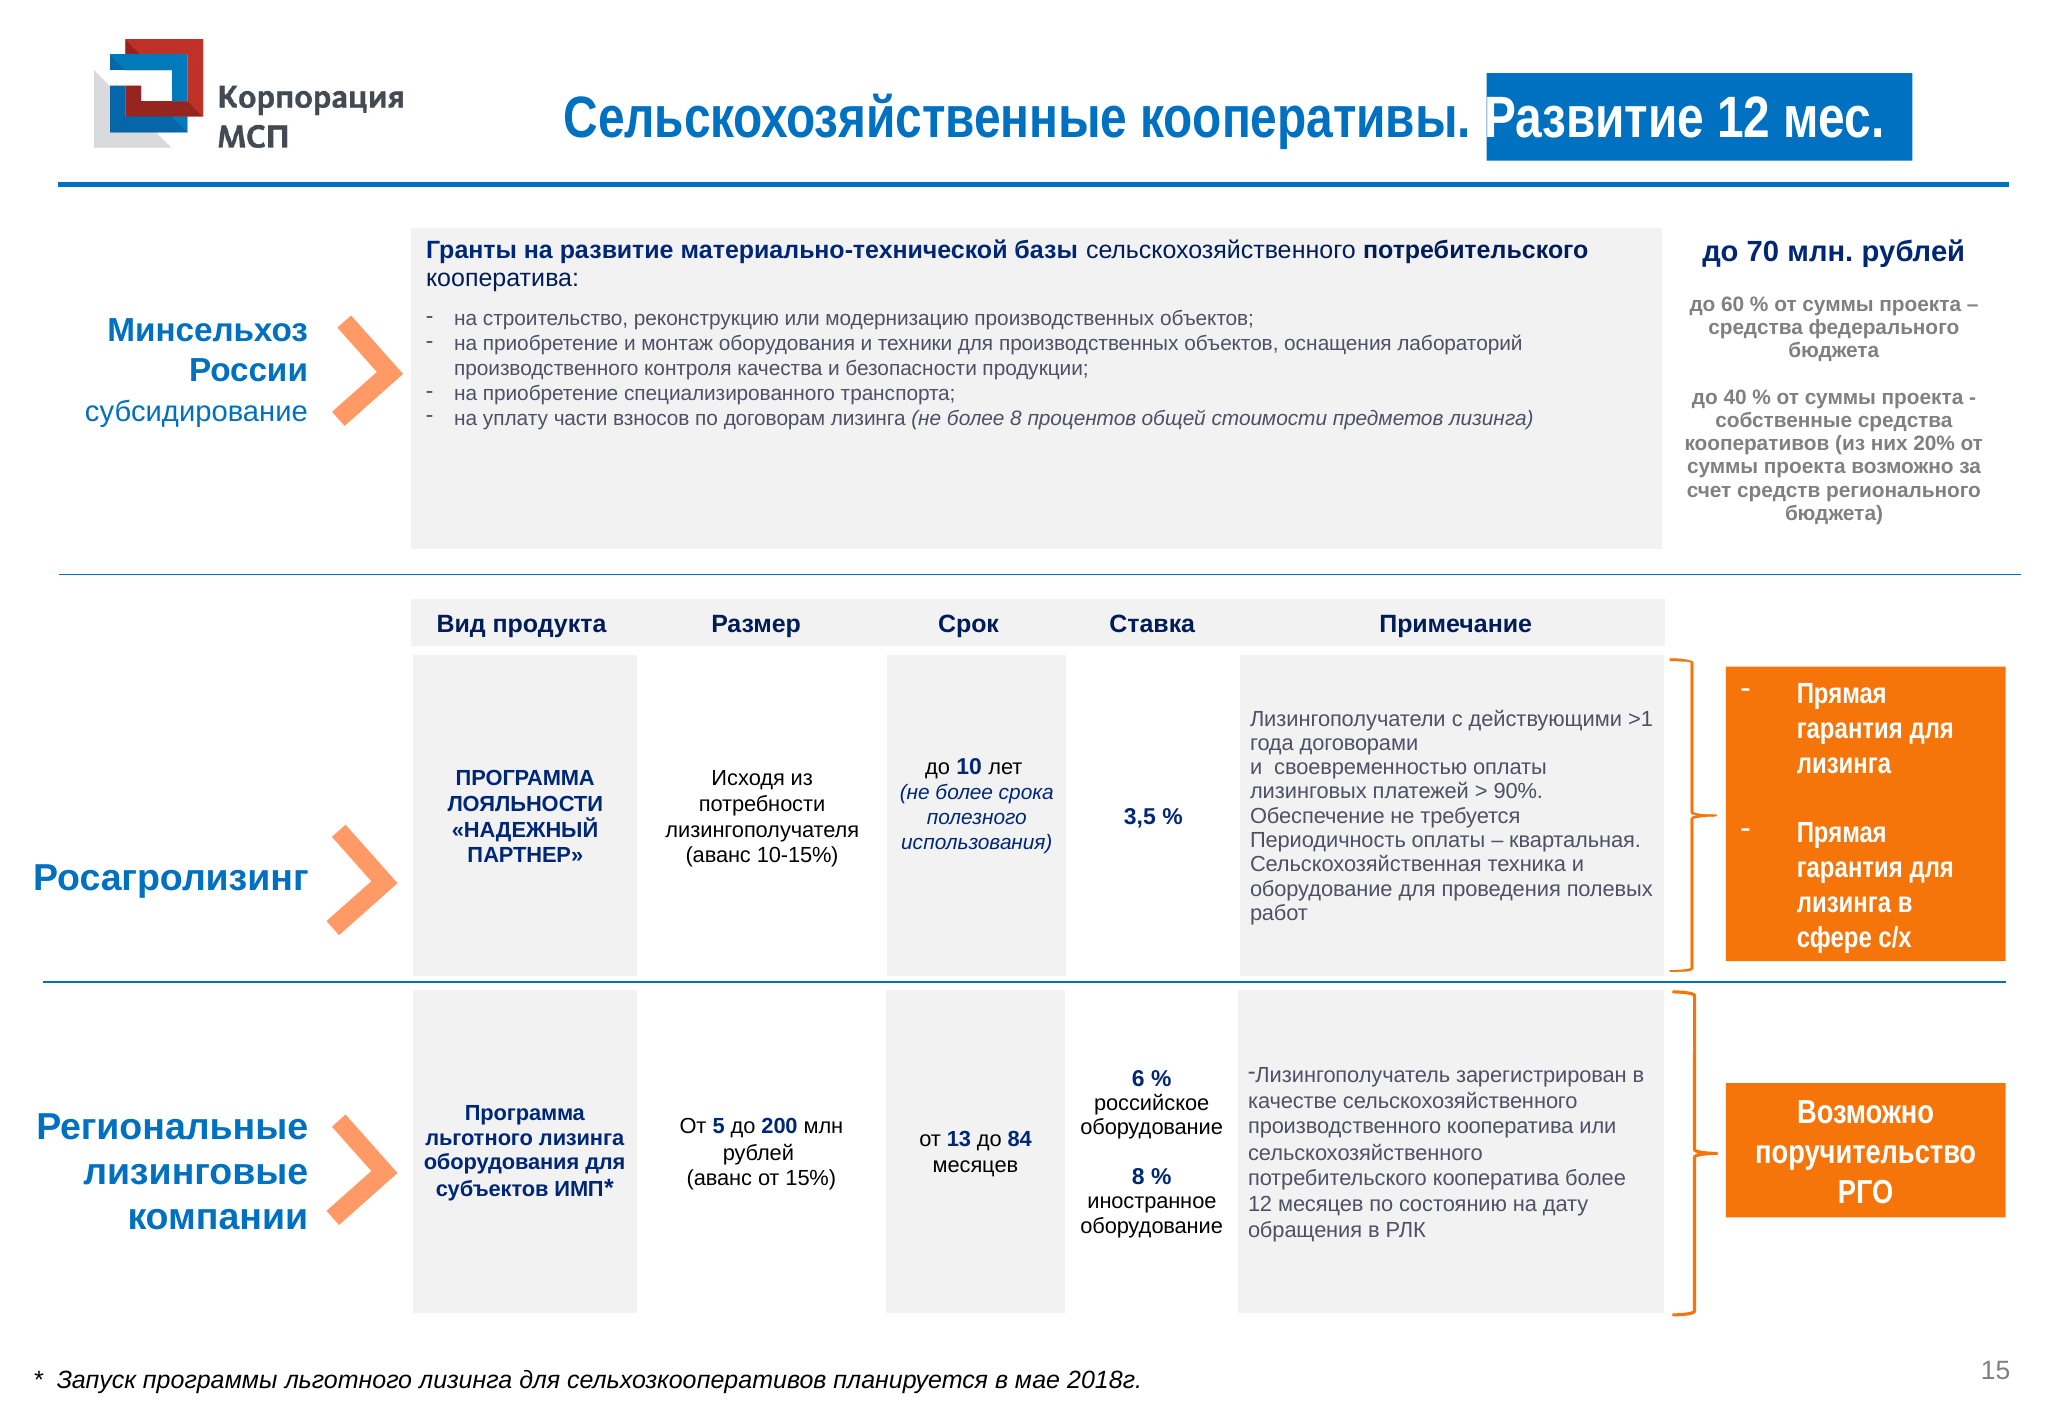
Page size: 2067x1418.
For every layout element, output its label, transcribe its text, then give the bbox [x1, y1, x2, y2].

table_header 6 % российское оборудование 8 % иностранное оборудование [1069, 993, 1236, 1313]
table_header 3,5 % [1070, 655, 1238, 976]
text_box Региональные лизинговые компании [0, 1095, 325, 1245]
title Сельскохозяйственные кооперативы. Развитие 12 мес. [548, 57, 2067, 173]
table_header Лизингополучатель зарегистрирован в качестве сельскохозяйственного производственного кооператива или сельскохозяйственного потребительского кооператива более 12 месяцев по состоянию на дату обращения в РЛК [1238, 993, 1664, 1313]
text_box * Запуск программы льготного лизинга для сельхозкооперативов планируется в мае 2018г. [18, 1355, 1433, 1401]
table_header От 5 до 200 млн рублей (аванс от 15%) [641, 993, 882, 1313]
table_header от 13 до 84 месяцев [886, 993, 1065, 1313]
table_header Ставка [1057, 599, 1247, 646]
table_header Исходя из потребности лизингополучателя (аванс 10-15%) [641, 655, 883, 976]
text_box Возможно поручительство РГО [1725, 1083, 2006, 1218]
text_box [324, 822, 400, 938]
text_box Прямая гарантия для лизинга Прямая гарантия для лизинга в сфере с/х [1725, 666, 2006, 962]
table_header Вид продукта [411, 599, 632, 646]
text_box [325, 1112, 400, 1228]
text_box Росагролизинг [0, 800, 326, 951]
table_header Лизингополучатели с действующими >1 года договорами и своевременностью оплаты лизинговых платежей > 90%. Обеспечение не требуется Периодичность оплаты – квартальная. Сельскохозяйственная техника и оборудование для проведения полевых работ [1240, 655, 1664, 976]
picture [57, 11, 425, 179]
text_box [1672, 993, 1718, 1316]
table_header Программа льготного лизинга оборудования для субъектов ИМП* [413, 993, 637, 1313]
text_box Минсельхоз России субсидирование [30, 292, 325, 443]
table_header Примечание [1247, 599, 1665, 646]
table_header до 10 лет (не более срока полезного использования) [887, 655, 1066, 976]
table_header до 70 млн. рублей до 60 % от суммы проекта – средства федерального бюджета до 40 % от суммы проекта - собственные средства кооперативов (из них 20% от суммы проекта возможно за счет средств регионального бюджета) [1662, 228, 2006, 549]
picture [1669, 658, 1717, 972]
table_header Размер [632, 599, 880, 646]
text_box [329, 313, 406, 429]
table_header Срок [880, 599, 1057, 646]
table_header ПРОГРАММА ЛОЯЛЬНОСТИ «НАДЕЖНЫЙ ПАРТНЕР» [413, 655, 637, 976]
table_header Гранты на развитие материально-технической базы сельскохозяйственного потребительского кооператива: на строительство, реконструкцию или модернизацию производственных объектов; на приобретение и монтаж оборудования и техники для производственных объектов, оснащения лабораторий производственного контроля качества и безопасности продукции; на приобретение специализированного транспорта; на уплату части взносов по договорам лизинга (не более 8 процентов общей стоимости предметов лизинга) [411, 228, 1662, 549]
